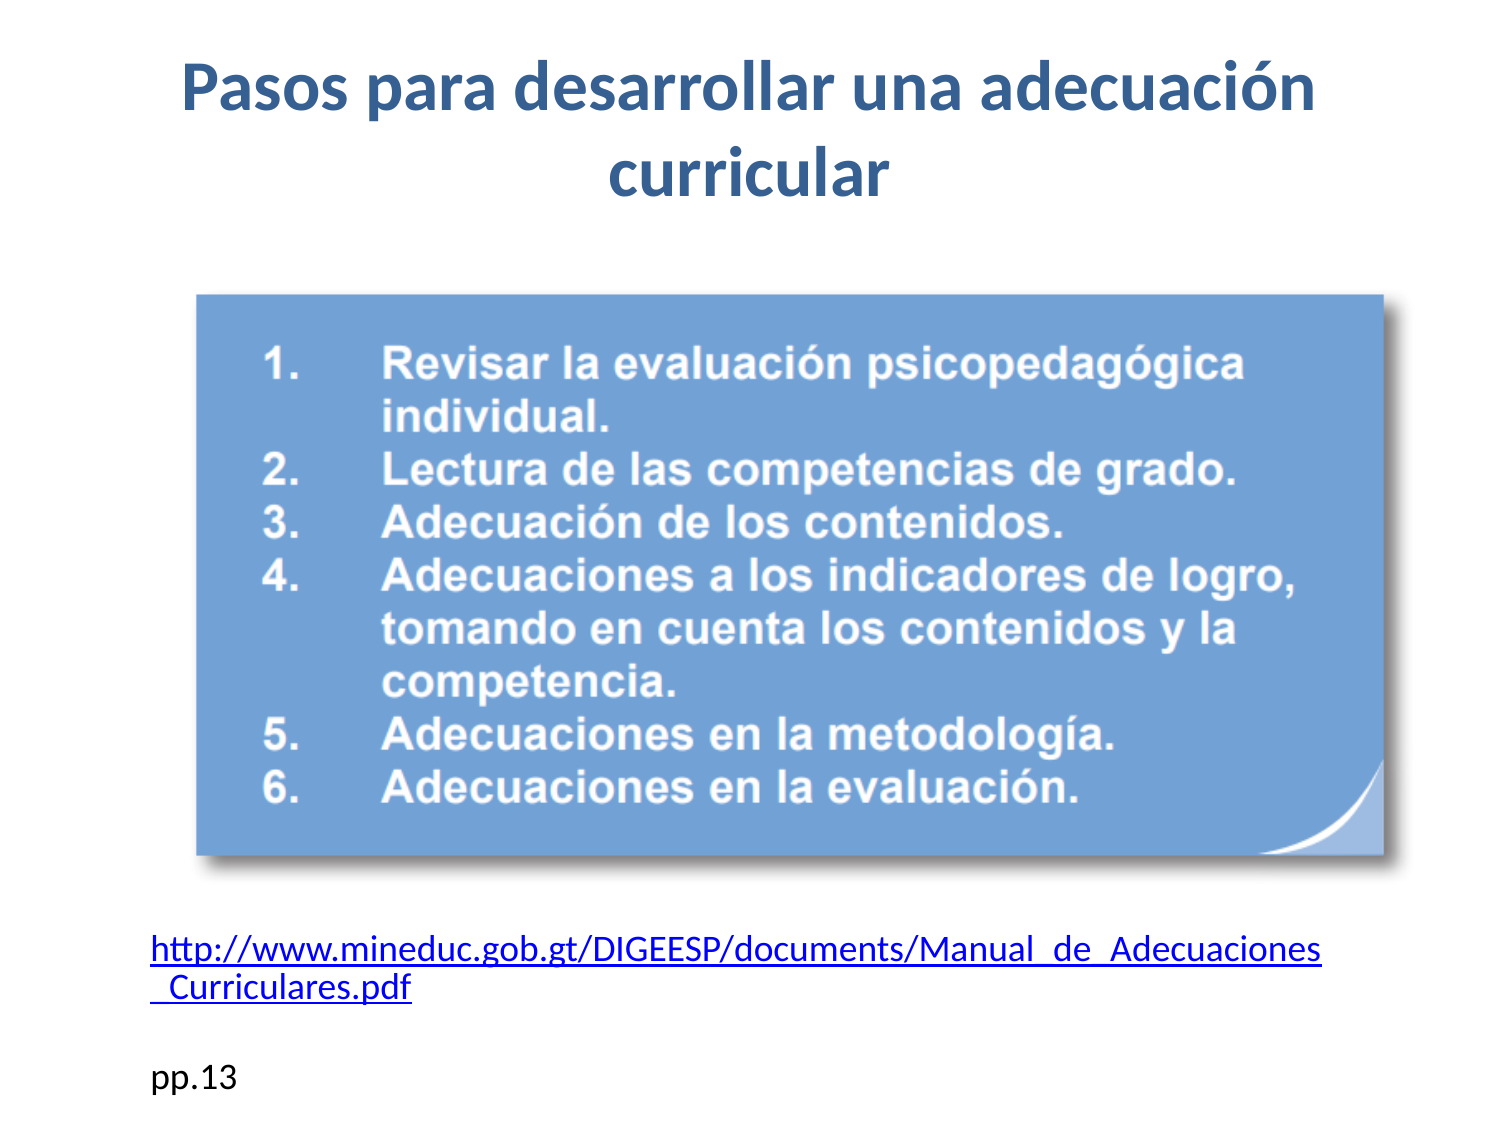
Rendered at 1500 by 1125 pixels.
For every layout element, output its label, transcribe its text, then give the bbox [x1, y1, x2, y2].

picture [65, 243, 1448, 895]
title Pasos para desarrollar una adecuación curricular [75, 30, 1425, 219]
text_box http://www.mineduc.gob.gt/DIGEESP/documents/Manual_de_Adecuaciones_Curriculares.pdf pp.13 [135, 916, 1353, 1067]
